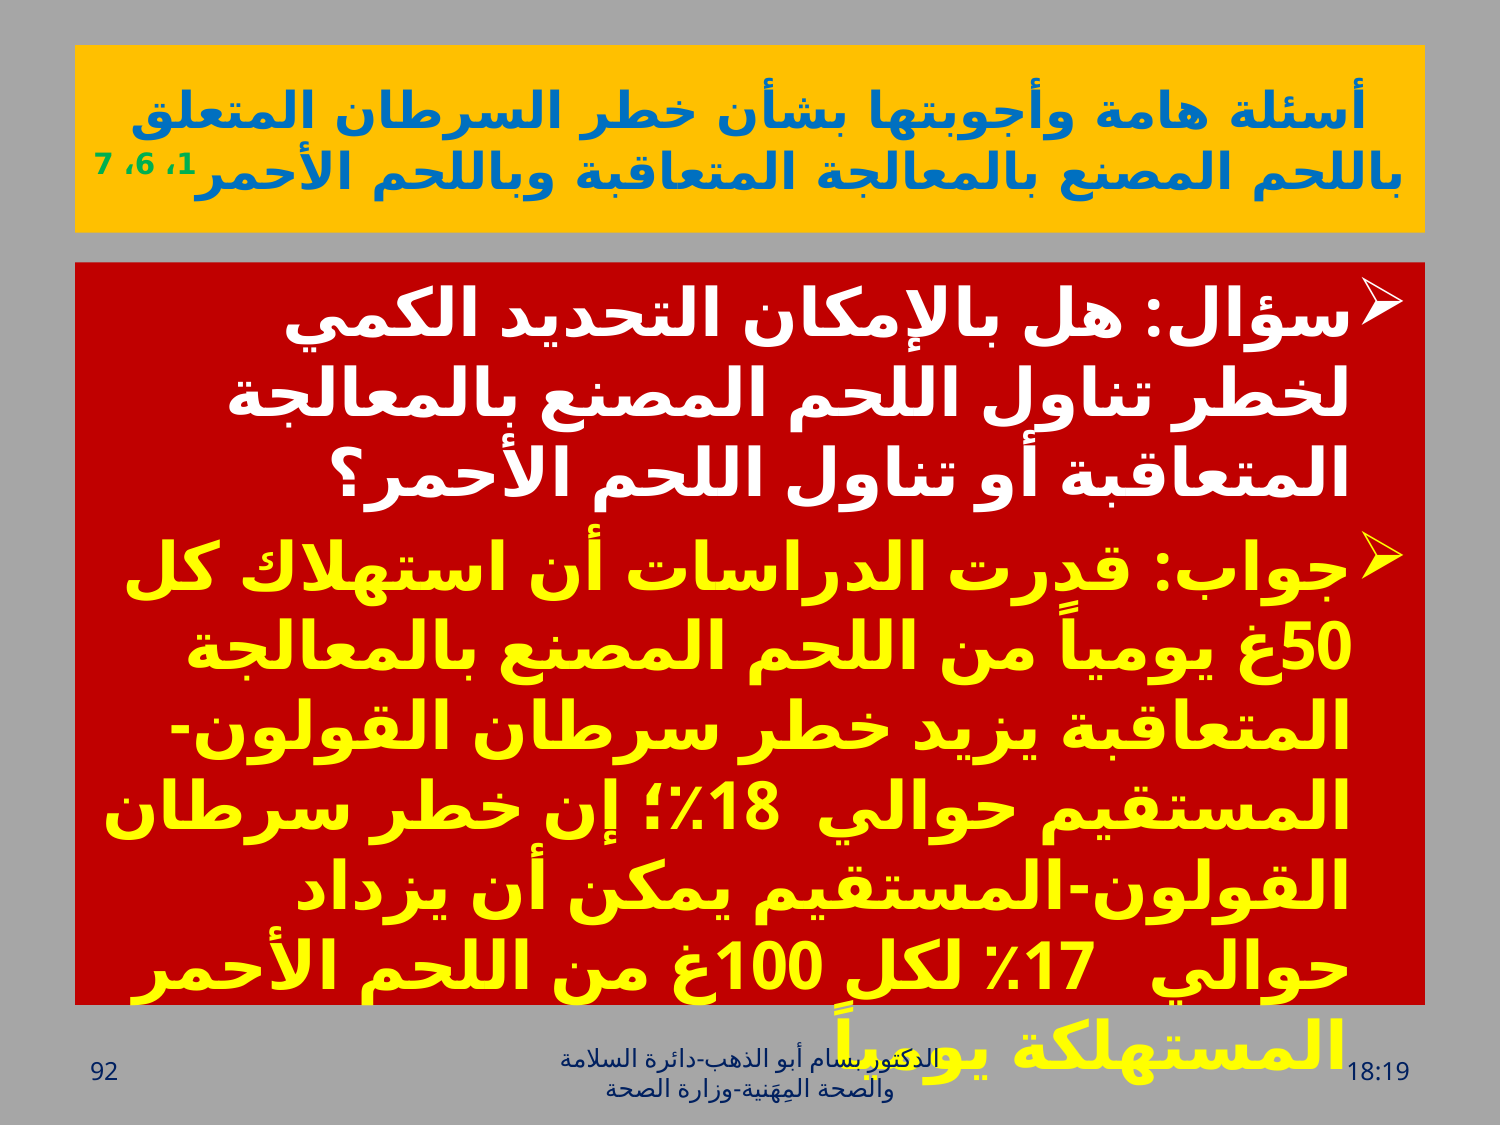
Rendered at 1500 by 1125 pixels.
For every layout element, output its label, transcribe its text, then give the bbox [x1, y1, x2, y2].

title أسئلة هامة وأجوبتها بشأن خطر السرطان المتعلق باللحم المصنع بالمعالجة المتعاقبة وباللحم الأحمر1، 6، 7 [75, 45, 1425, 233]
list سؤال: هل بالإمكان التحديد الكمي لخطر تناول اللحم المصنع بالمعالجة المتعاقبة أو تناول اللحم الأحمر؟ جواب: قدرت الدراسات أن استهلاك كل 50غ يومياً من اللحم المصنع بالمعالجة المتعاقبة يزيد خطر سرطان القولون-المستقيم حوالي 18٪؛ إن خطر سرطان القولون-المستقيم يمكن أن يزداد حوالي 17٪ لكل 100غ من اللحم الأحمر المستهلكة يومياً [75, 262, 1425, 1005]
footer الدكتور بسام أبو الذهب-دائرة السلامة والصحة المِهَنية-وزارة الصحة [512, 1042, 988, 1103]
slide_number 92 [75, 1042, 425, 1103]
slide_number الأحد، 26 حزيران، 2016 [1074, 1042, 1425, 1103]
